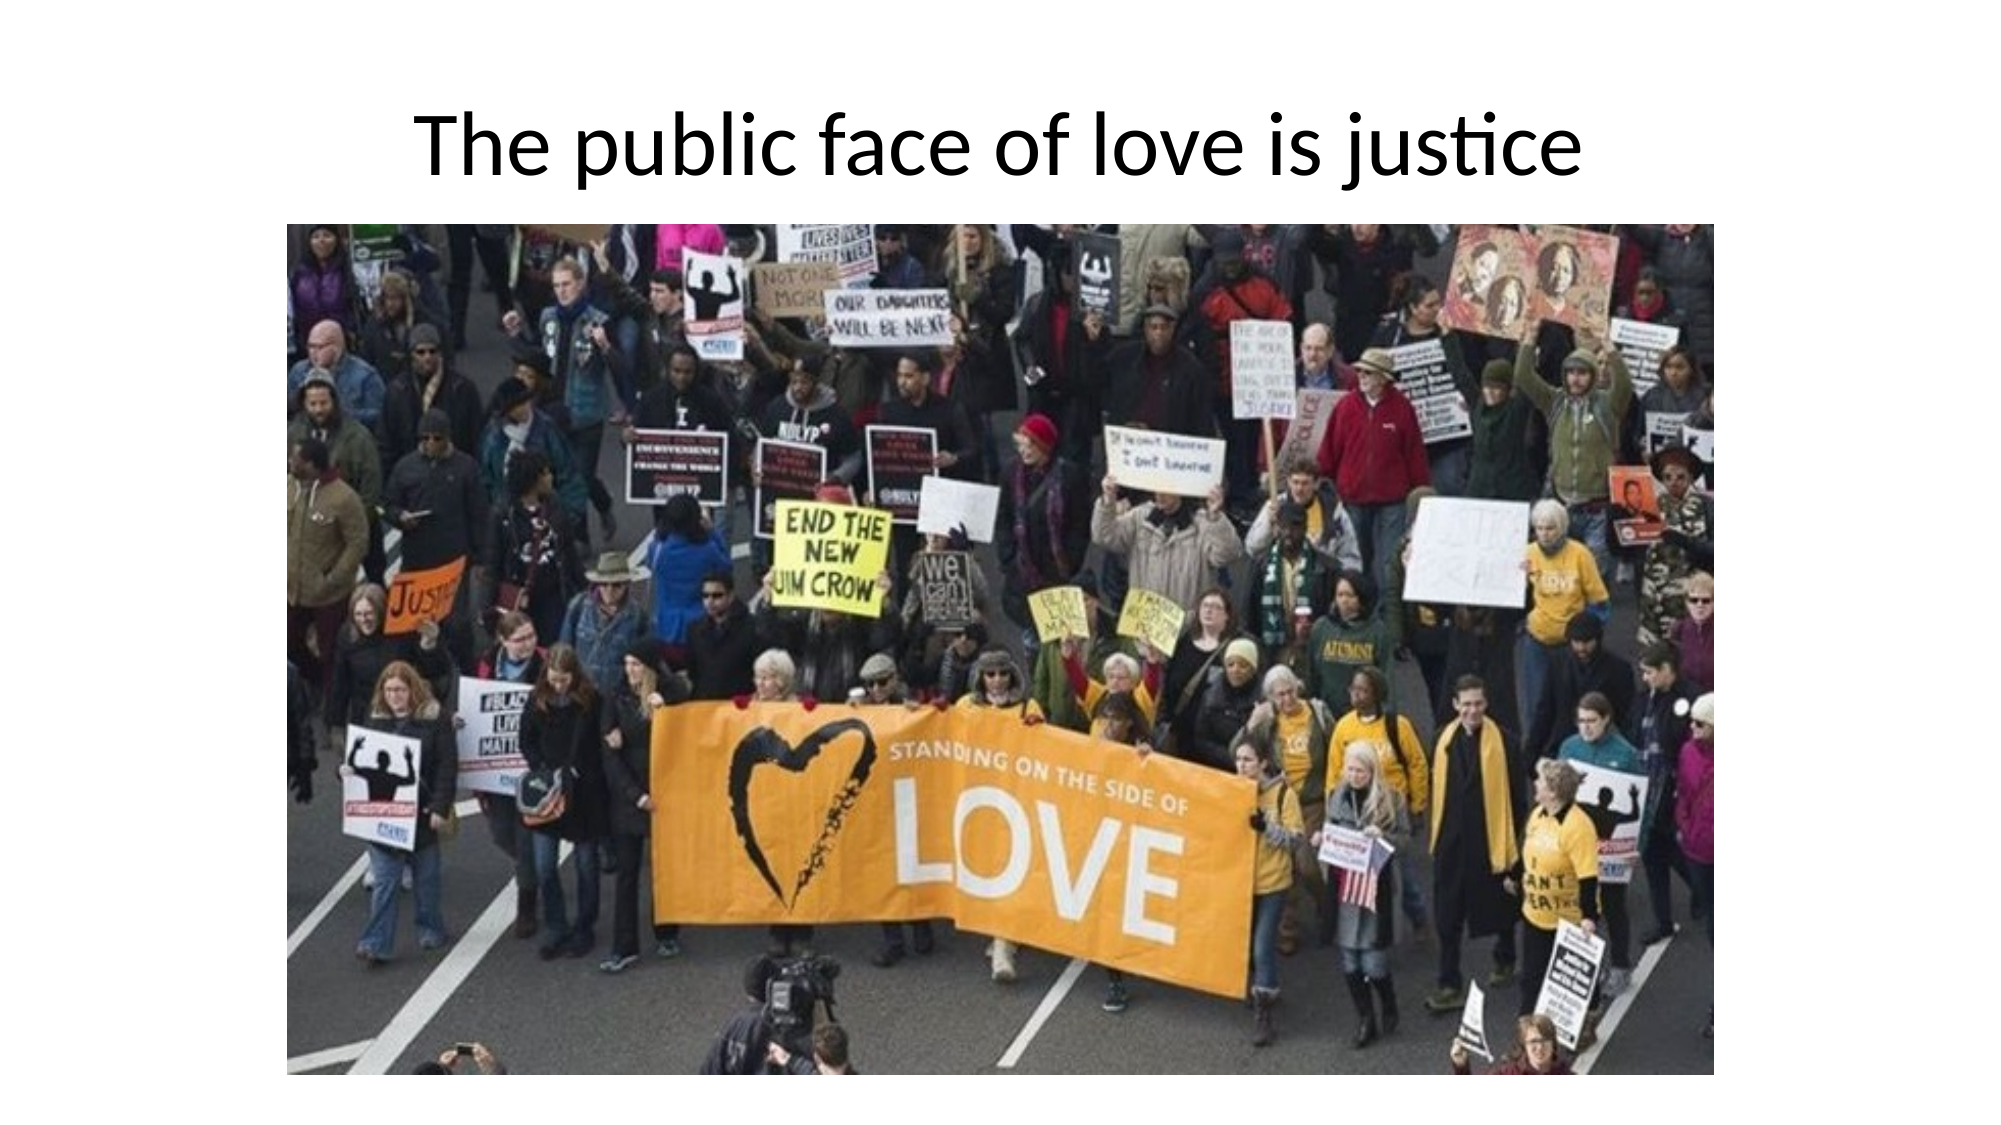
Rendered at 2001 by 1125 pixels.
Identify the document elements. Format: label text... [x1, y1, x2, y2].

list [287, 224, 1714, 1076]
title The public face of love is justice [99, 45, 1900, 233]
